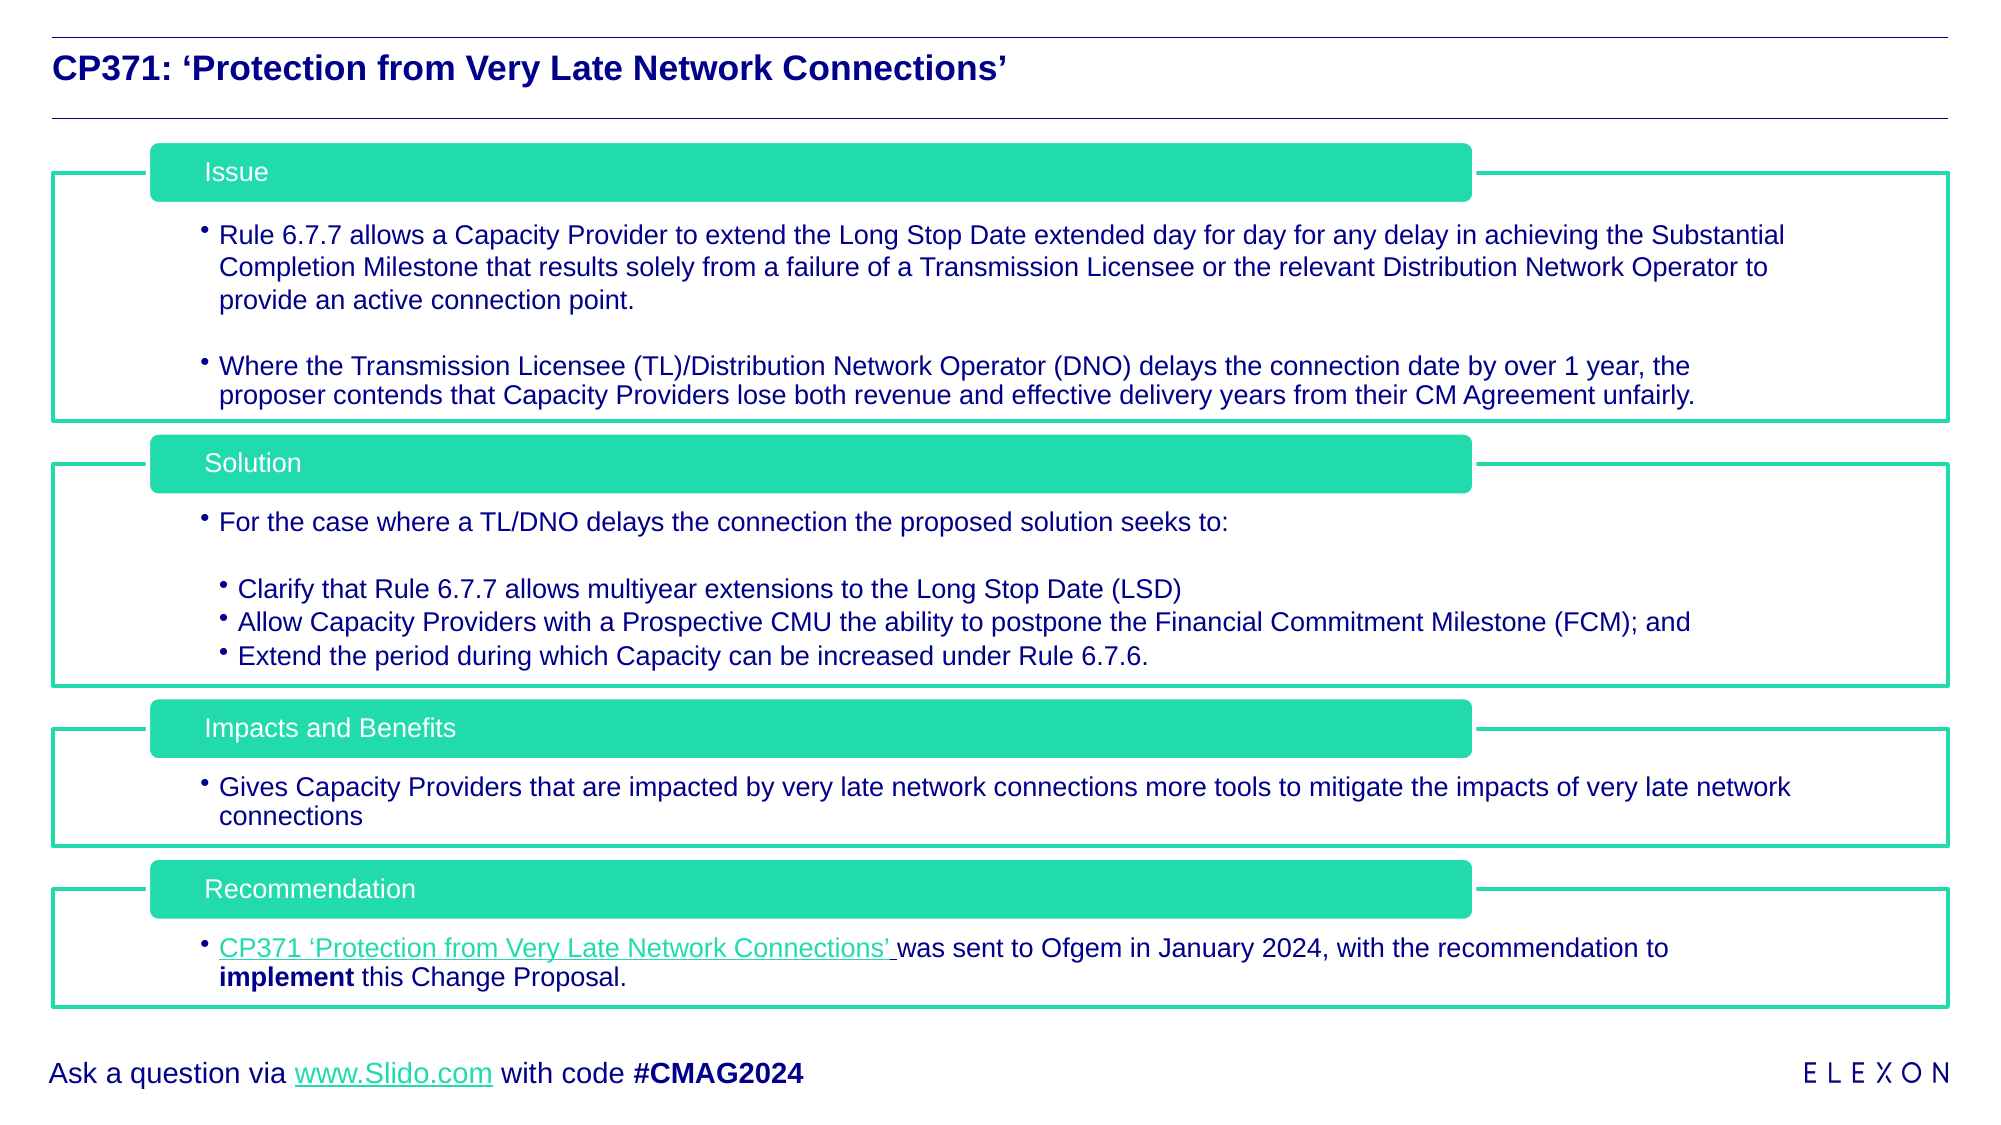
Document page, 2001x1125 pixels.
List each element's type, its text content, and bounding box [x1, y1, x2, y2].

title CP371: ‘Protection from Very Late Network Connections’ [52, 45, 1948, 118]
picture [1805, 1062, 1948, 1083]
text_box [53, 118, 1949, 1030]
